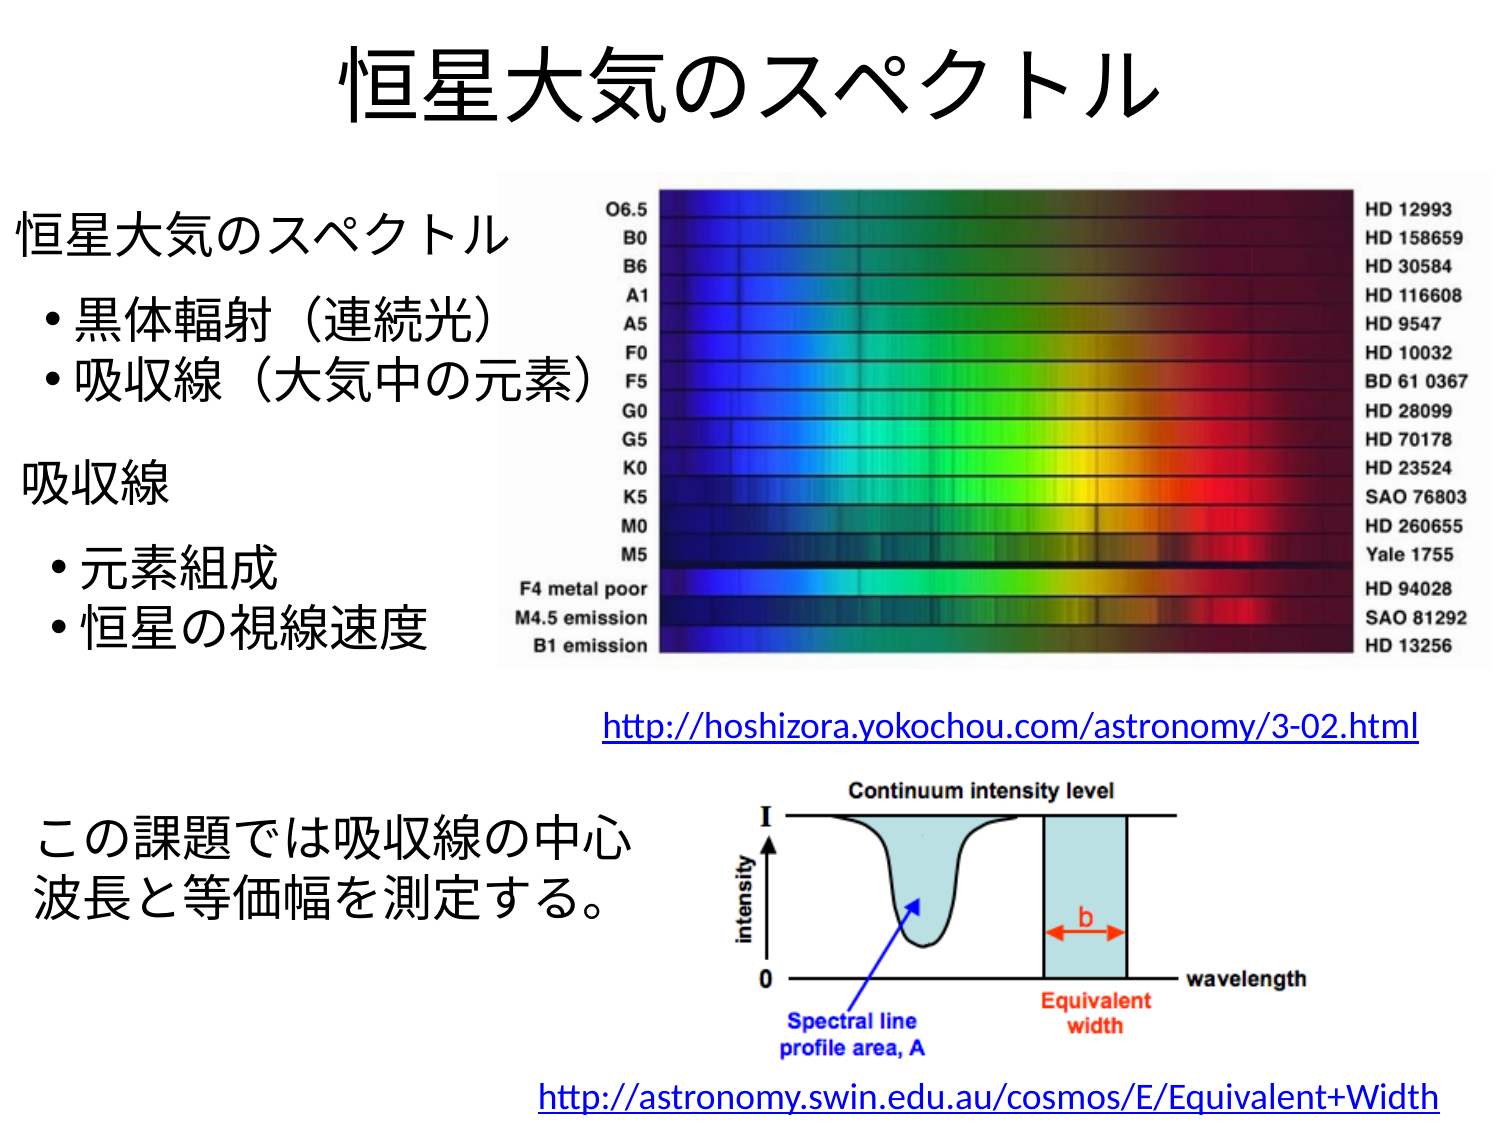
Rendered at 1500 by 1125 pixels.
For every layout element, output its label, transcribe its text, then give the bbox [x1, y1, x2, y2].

picture [720, 761, 1315, 1065]
text_box http://astronomy.swin.edu.au/cosmos/E/Equivalent+Width [421, 1064, 1456, 1125]
text_box 恒星大気のスペクトル 黒体輻射（連続光） 吸収線（大気中の元素） [0, 196, 493, 416]
text_box http://hoshizora.yokochou.com/astronomy/3-02.html [587, 693, 1447, 754]
text_box 吸収線 元素組成 恒星の視線速度 [5, 444, 550, 710]
text_box この課題では吸収線の中心波長と等価幅を測定する。 [17, 798, 680, 934]
picture [498, 172, 1492, 670]
title 恒星大気のスペクトル [75, 7, 1425, 159]
